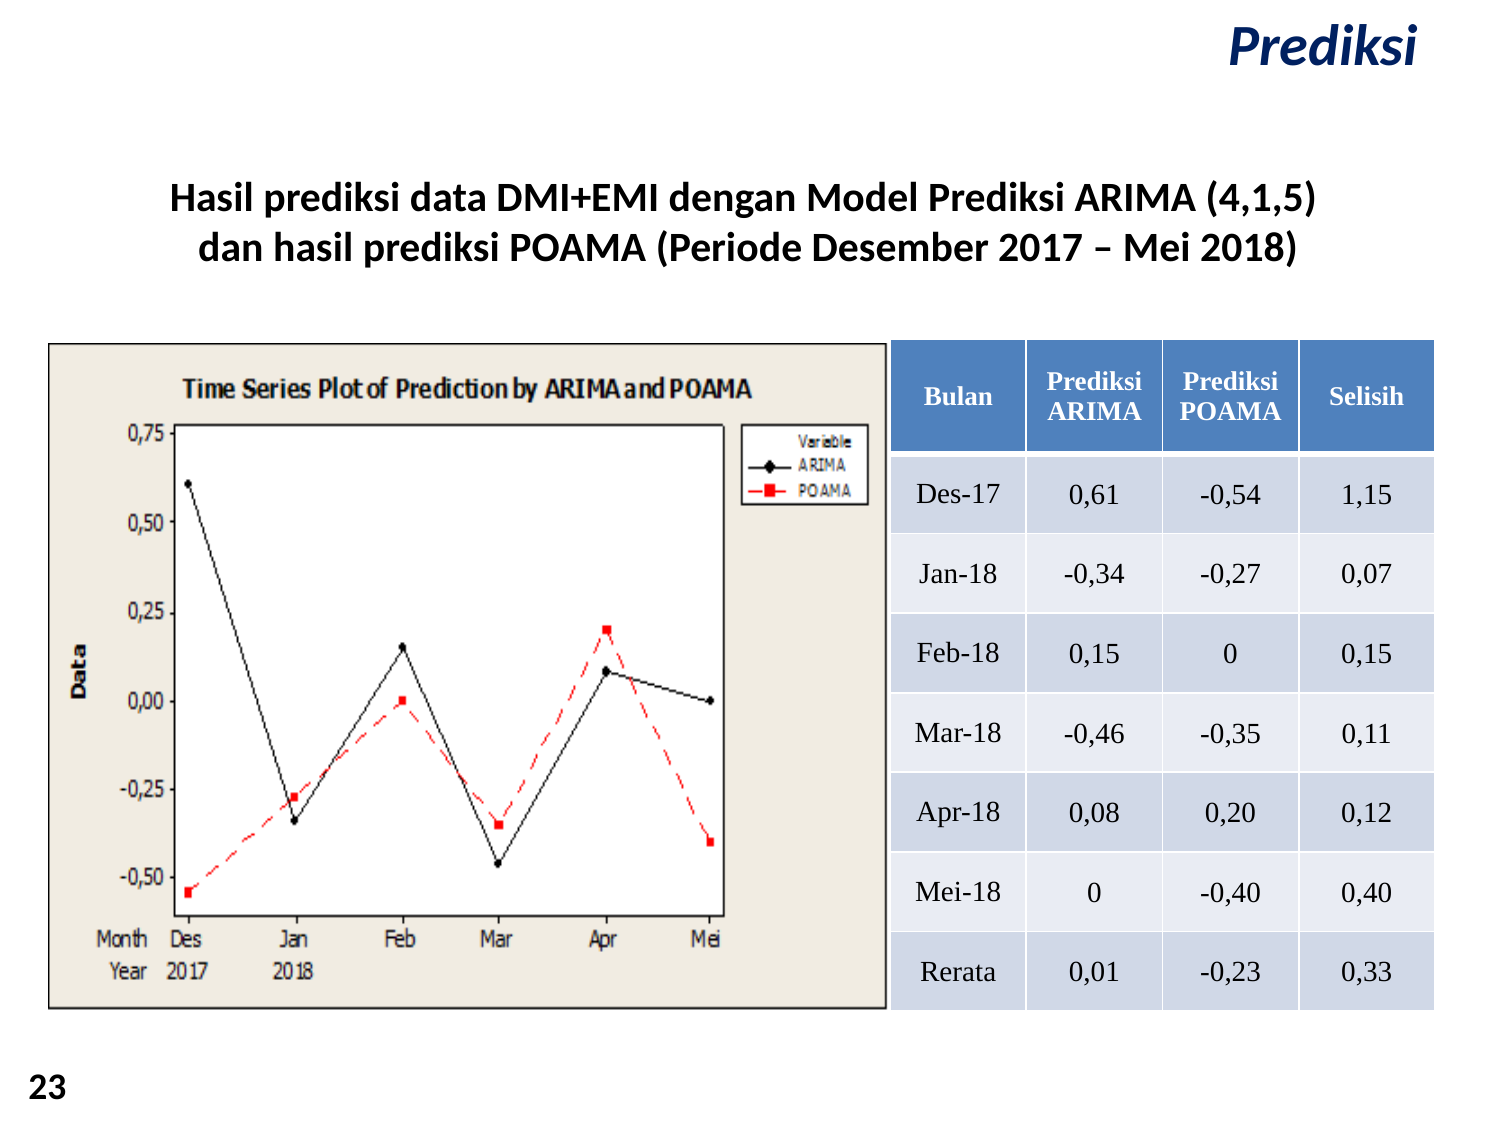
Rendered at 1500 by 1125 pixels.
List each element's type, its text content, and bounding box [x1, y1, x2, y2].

table_cell 0,07 [1300, 534, 1434, 612]
table_cell 0,40 [1300, 853, 1434, 931]
table_cell Des-17 [894, 457, 1025, 533]
table_cell -0,27 [1163, 534, 1298, 612]
table_cell 0,33 [1300, 932, 1434, 1010]
table_header Prediksi ARIMA [1027, 340, 1162, 451]
table_cell Mar-18 [894, 694, 1025, 771]
text_box Hasil prediksi data DMI+EMI dengan Model Prediksi ARIMA (4,1,5) dan hasil prediksi POAMA (Periode Desember 2017 – Mei 2018) [0, 162, 1500, 278]
table_cell Jan-18 [894, 534, 1025, 612]
table_cell 0,20 [1163, 773, 1298, 851]
table_cell -0,23 [1163, 932, 1298, 1010]
table_cell -0,34 [1027, 534, 1162, 612]
table_cell 0,15 [1027, 614, 1162, 692]
table_header Bulan [891, 340, 1025, 451]
table_cell Apr-18 [894, 773, 1025, 851]
table_header Prediksi POAMA [1163, 340, 1298, 451]
text_box Prediksi [1213, 0, 1434, 85]
table_cell 1,15 [1300, 457, 1434, 533]
table_cell 0,12 [1300, 773, 1434, 851]
table_cell -0,46 [1027, 694, 1162, 771]
table_cell -0,40 [1163, 853, 1298, 931]
table_cell Mei-18 [894, 853, 1025, 931]
table_cell Feb-18 [894, 614, 1025, 692]
table_cell Rerata [894, 932, 1025, 1010]
table_header Selisih [1300, 340, 1434, 451]
table_cell 0 [1027, 853, 1162, 931]
table_cell 0,61 [1027, 457, 1162, 533]
table_cell 0,01 [1027, 932, 1162, 1010]
text_box [0, 0, 1500, 162]
table_cell 0,15 [1300, 614, 1434, 692]
text_box [0, 278, 1500, 1125]
table_cell 0,08 [1027, 773, 1162, 851]
text_box 23 [13, 1054, 87, 1115]
table_cell -0,54 [1163, 457, 1298, 533]
table_cell 0,11 [1300, 694, 1434, 771]
table_cell -0,35 [1163, 694, 1298, 771]
picture [47, 343, 889, 1012]
table_cell 0 [1163, 614, 1298, 692]
